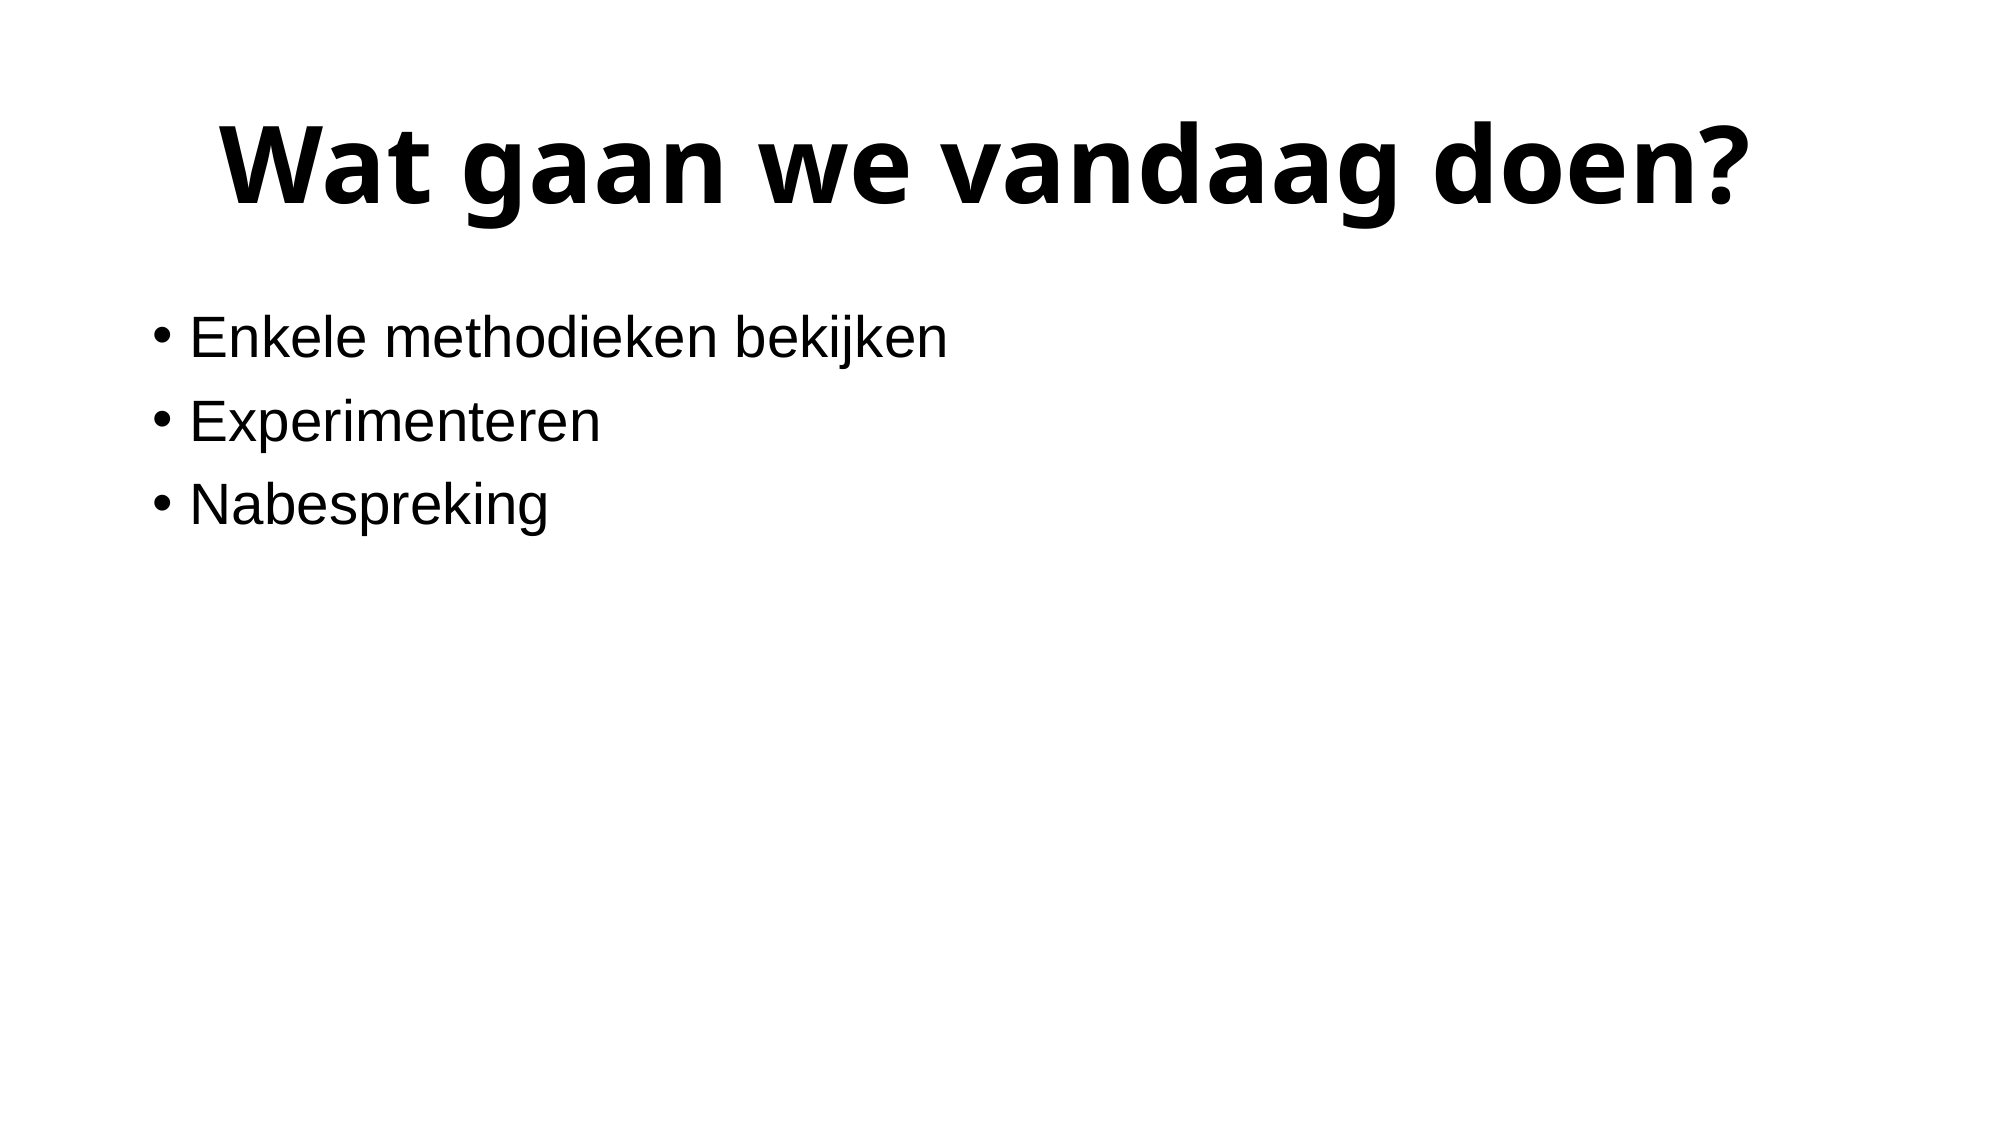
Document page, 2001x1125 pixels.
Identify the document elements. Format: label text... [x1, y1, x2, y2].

list Enkele methodieken bekijken Experimenteren Nabespreking [137, 299, 1863, 1014]
title Wat gaan we vandaag doen? [137, 59, 1863, 278]
